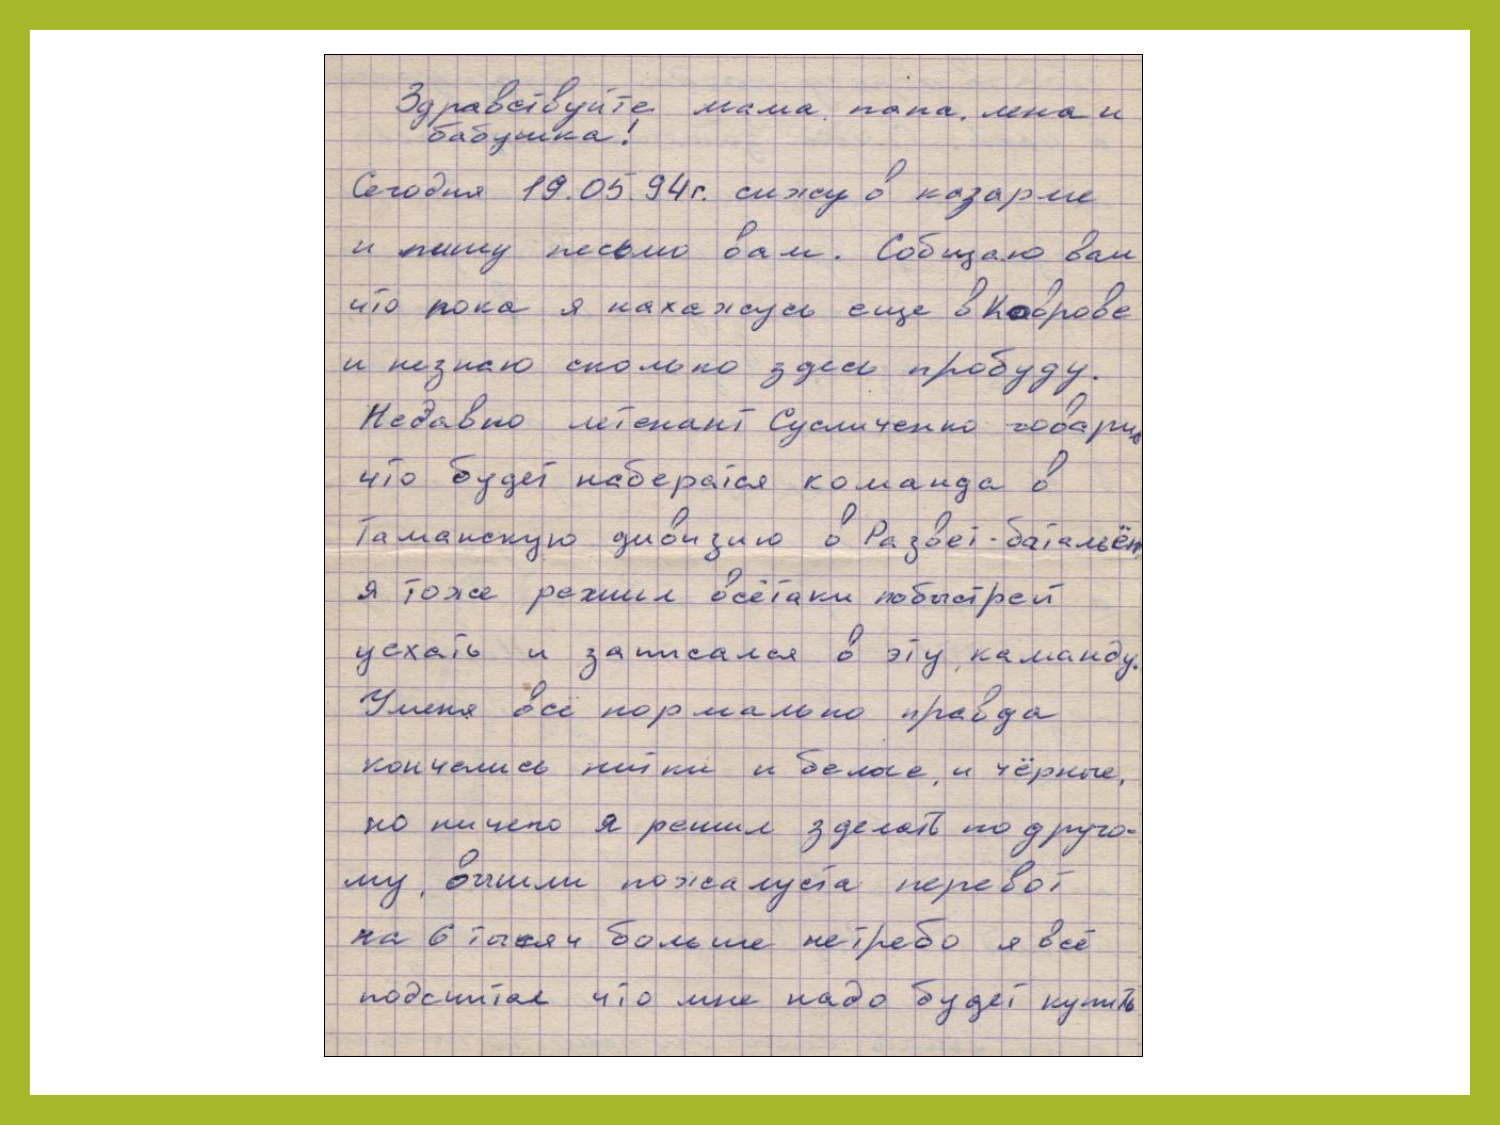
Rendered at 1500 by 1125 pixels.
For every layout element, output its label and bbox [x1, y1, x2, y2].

picture [324, 54, 1143, 1057]
